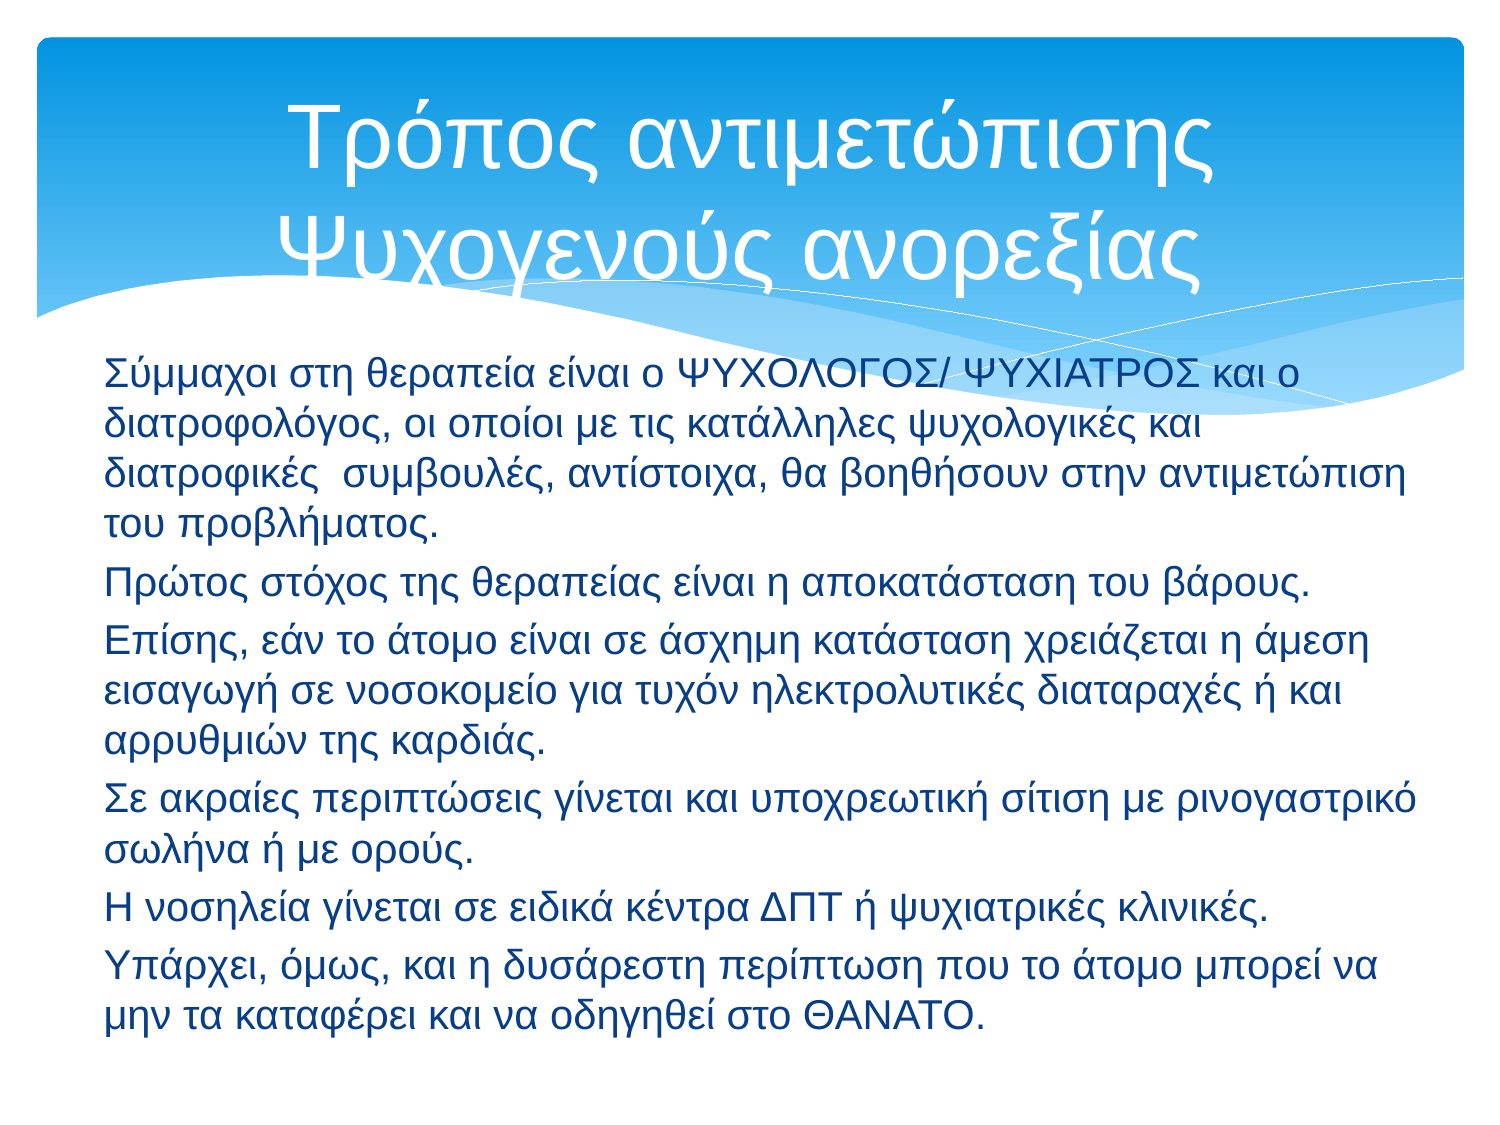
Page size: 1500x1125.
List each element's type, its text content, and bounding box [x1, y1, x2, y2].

list Σύμμαχοι στη θεραπεία είναι ο ΨΥΧΟΛΟΓΟΣ/ ΨΥΧΙΑΤΡΟΣ και ο διατροφολόγος, οι οποίοι με τις κατάλληλες ψυχολογικές και διατροφικές συμβουλές, αντίστοιχα, θα βοηθήσουν στην αντιμετώπιση του προβλήματος. Πρώτος στόχος της θεραπείας είναι η αποκατάσταση του βάρους. Επίσης, εάν το άτομο είναι σε άσχημη κατάσταση χρειάζεται η άμεση εισαγωγή σε νοσοκομείο για τυχόν ηλεκτρολυτικές διαταραχές ή και αρρυθμιών της καρδιάς. Σε ακραίες περιπτώσεις γίνεται και υποχρεωτική σίτιση με ρινογαστρικό σωλήνα ή με ορούς. Η νοσηλεία γίνεται σε ειδικά κέντρα ΔΠΤ ή ψυχιατρικές κλινικές. Υπάρχει, όμως, και η δυσάρεστη περίπτωση που το άτομο μπορεί να μην τα καταφέρει και να οδηγηθεί στο ΘΑΝΑΤΟ. [88, 338, 1439, 1106]
title Τρόπος αντιμετώπισης Ψυχογενούς ανορεξίας [76, 54, 1427, 321]
